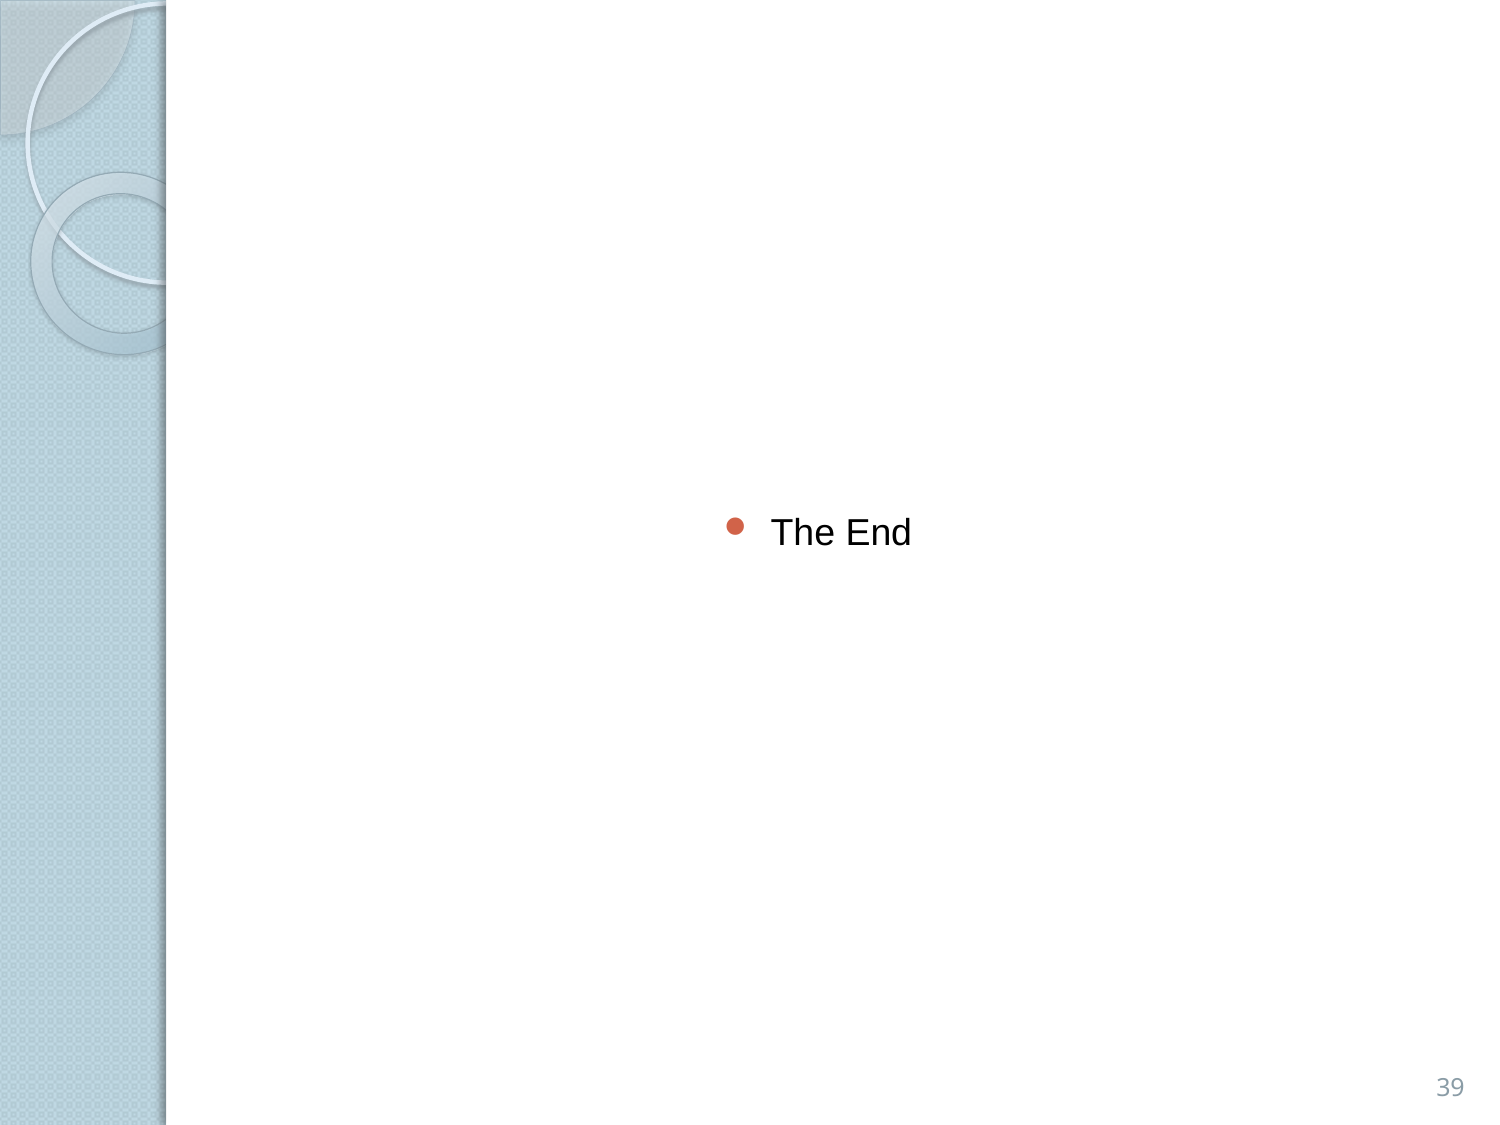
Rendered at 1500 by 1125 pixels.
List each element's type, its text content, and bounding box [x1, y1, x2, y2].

list The End [235, 500, 1388, 725]
slide_number 39 [1413, 1034, 1488, 1113]
